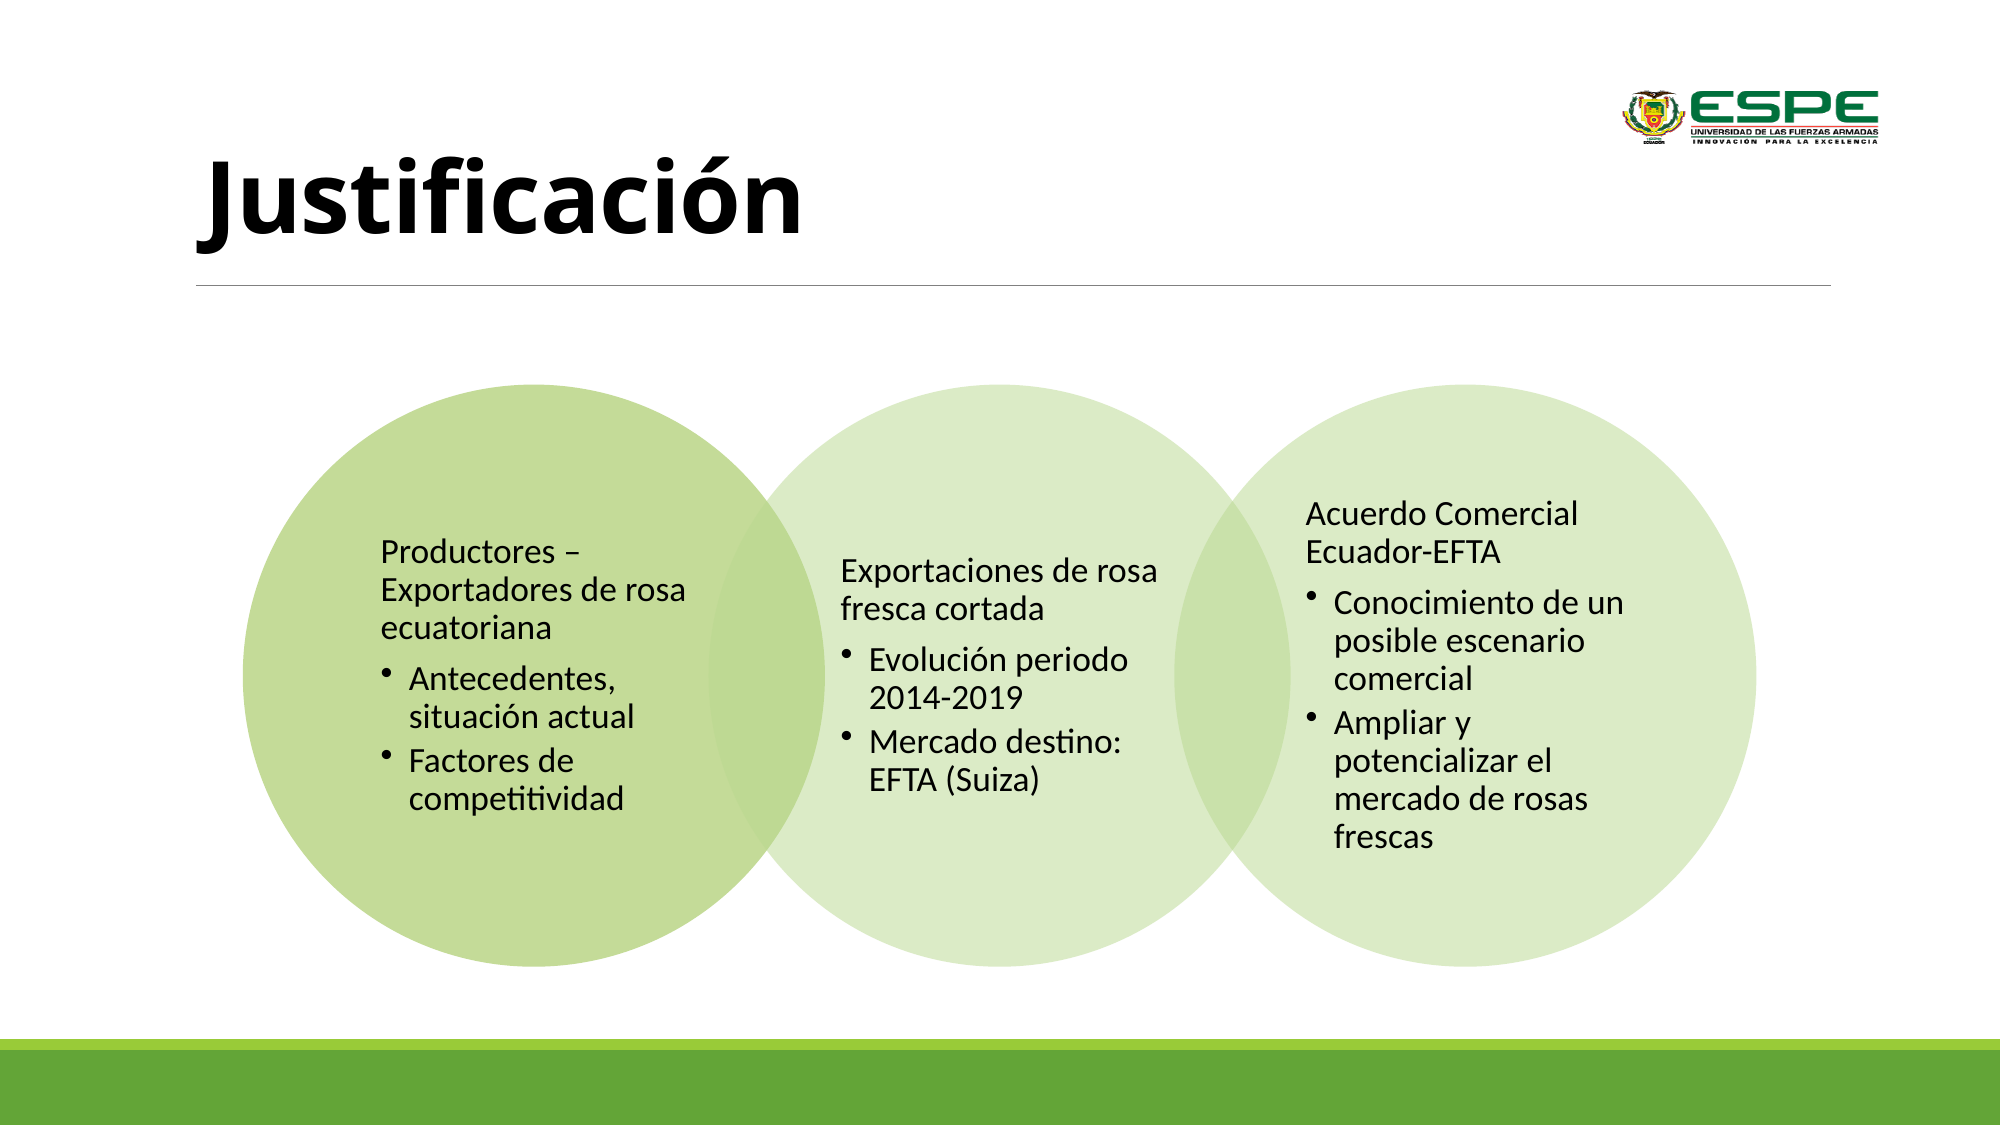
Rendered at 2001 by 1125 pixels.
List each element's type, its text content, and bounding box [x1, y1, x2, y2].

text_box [241, 290, 1758, 1062]
picture [1619, 87, 1894, 147]
title Justificación [189, 117, 1840, 262]
